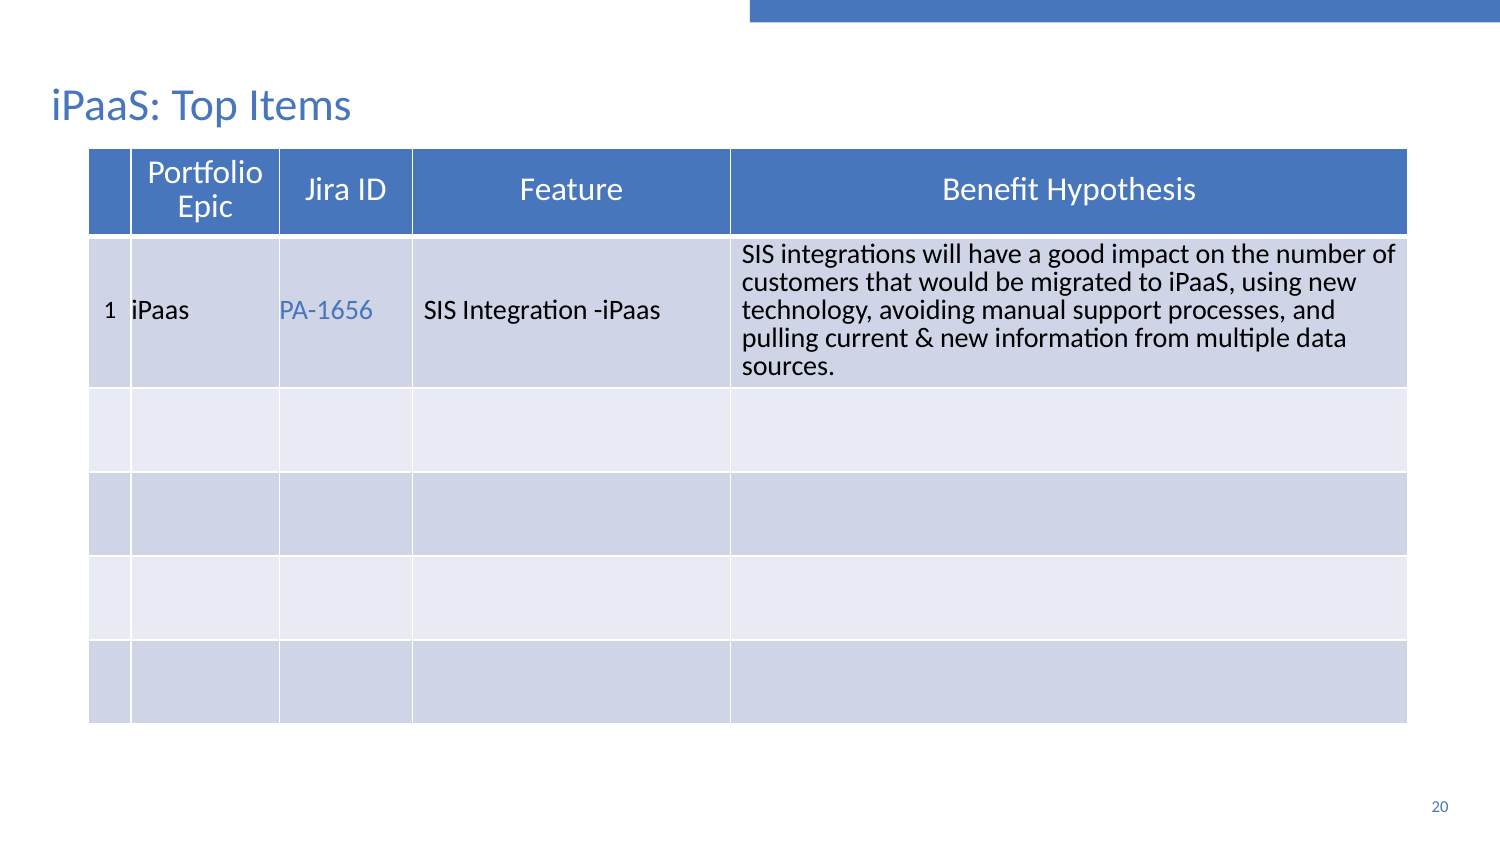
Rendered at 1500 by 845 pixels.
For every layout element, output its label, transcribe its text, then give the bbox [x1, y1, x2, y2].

table_header [89, 149, 130, 234]
table_cell [89, 641, 130, 723]
table_cell [132, 557, 279, 639]
table_cell [132, 641, 279, 723]
table_cell [413, 473, 730, 555]
table_cell [731, 557, 1407, 639]
table_cell 1 [89, 239, 130, 387]
title iPaaS: Top Items [51, 35, 1449, 130]
table_cell SIS integrations will have a good impact on the number of customers that would be migrated to iPaaS, using new technology, avoiding manual support processes, and pulling current & new information from multiple data sources. [731, 239, 1407, 387]
table_cell [89, 557, 130, 639]
table_cell [89, 473, 130, 555]
table_cell [280, 473, 412, 555]
table_cell [413, 389, 730, 471]
table_cell SIS Integration -iPaas [413, 239, 730, 387]
table_cell [132, 389, 279, 471]
table_cell [413, 557, 730, 639]
table_cell [413, 641, 730, 723]
table_cell [731, 389, 1407, 471]
table_cell [280, 389, 412, 471]
table_cell PA-1656 [280, 239, 412, 387]
table_cell [731, 641, 1407, 723]
table_header Jira ID [280, 149, 412, 234]
table_cell iPaas [132, 239, 279, 387]
table_cell [731, 473, 1407, 555]
table_header Portfolio Epic [132, 149, 279, 234]
table_cell [89, 389, 130, 471]
table_cell [280, 557, 412, 639]
table_header Feature [413, 149, 730, 234]
table_header Benefit Hypothesis [731, 149, 1407, 234]
table_cell [280, 641, 412, 723]
table_cell [132, 473, 279, 555]
